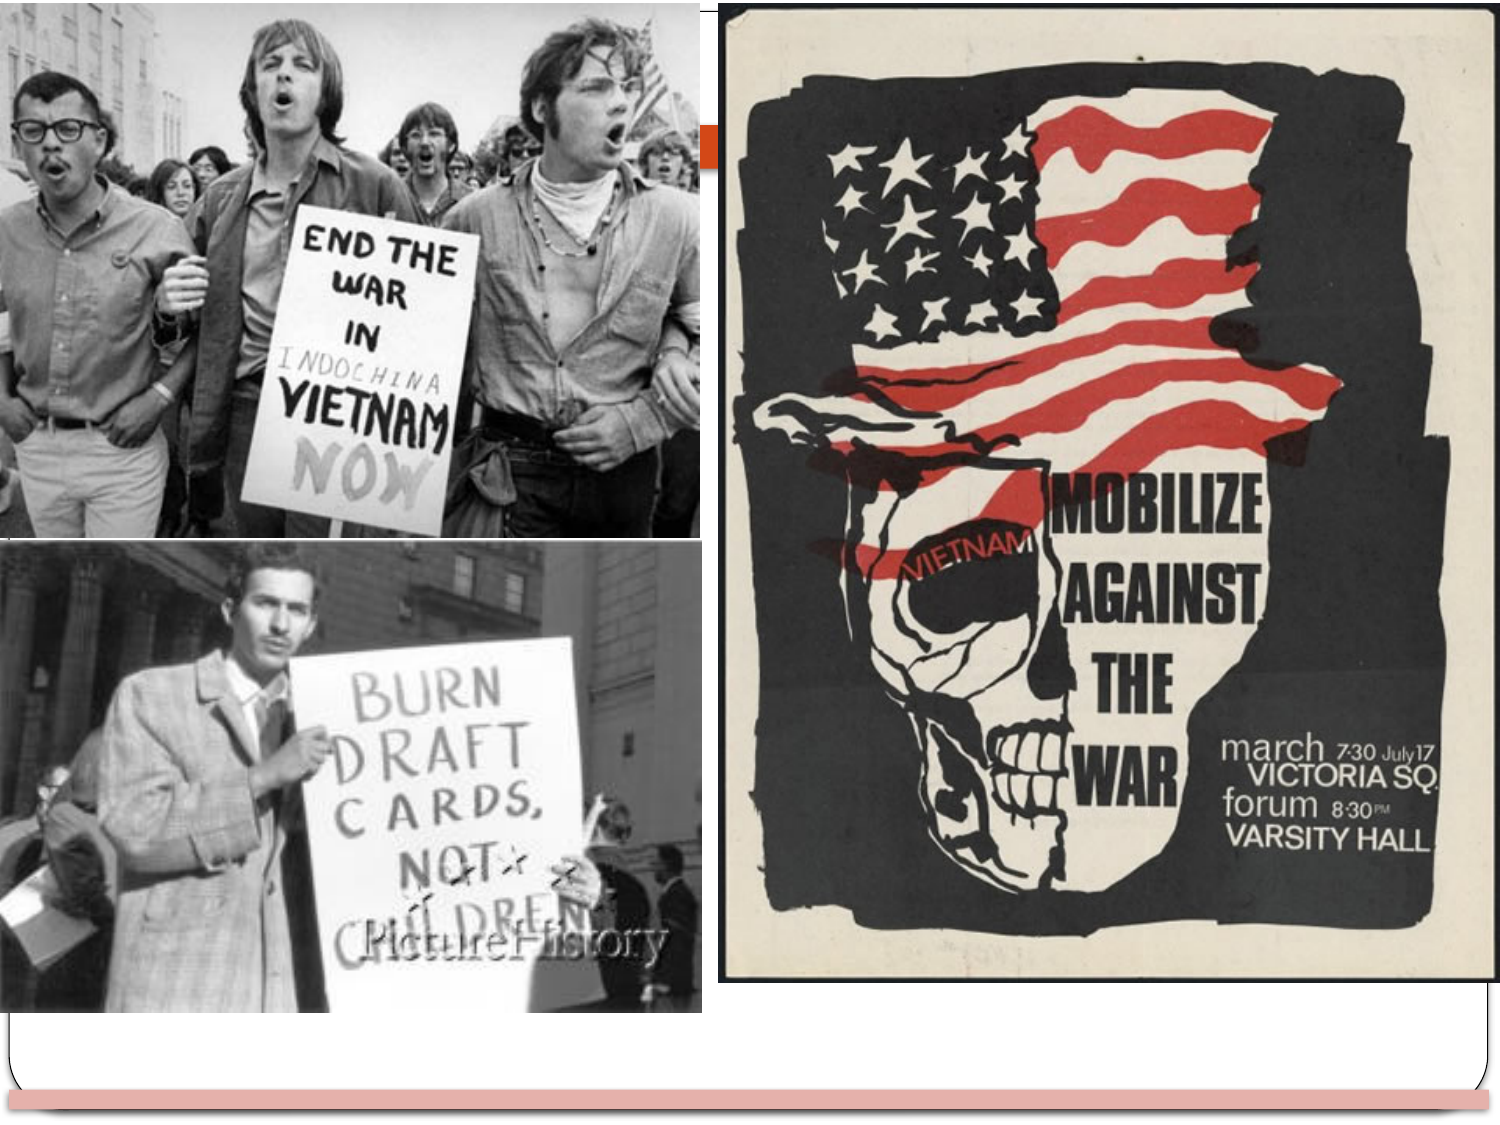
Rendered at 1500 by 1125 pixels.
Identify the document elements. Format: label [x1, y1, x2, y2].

picture [0, 3, 701, 538]
picture [0, 539, 702, 1013]
picture [718, 3, 1500, 983]
